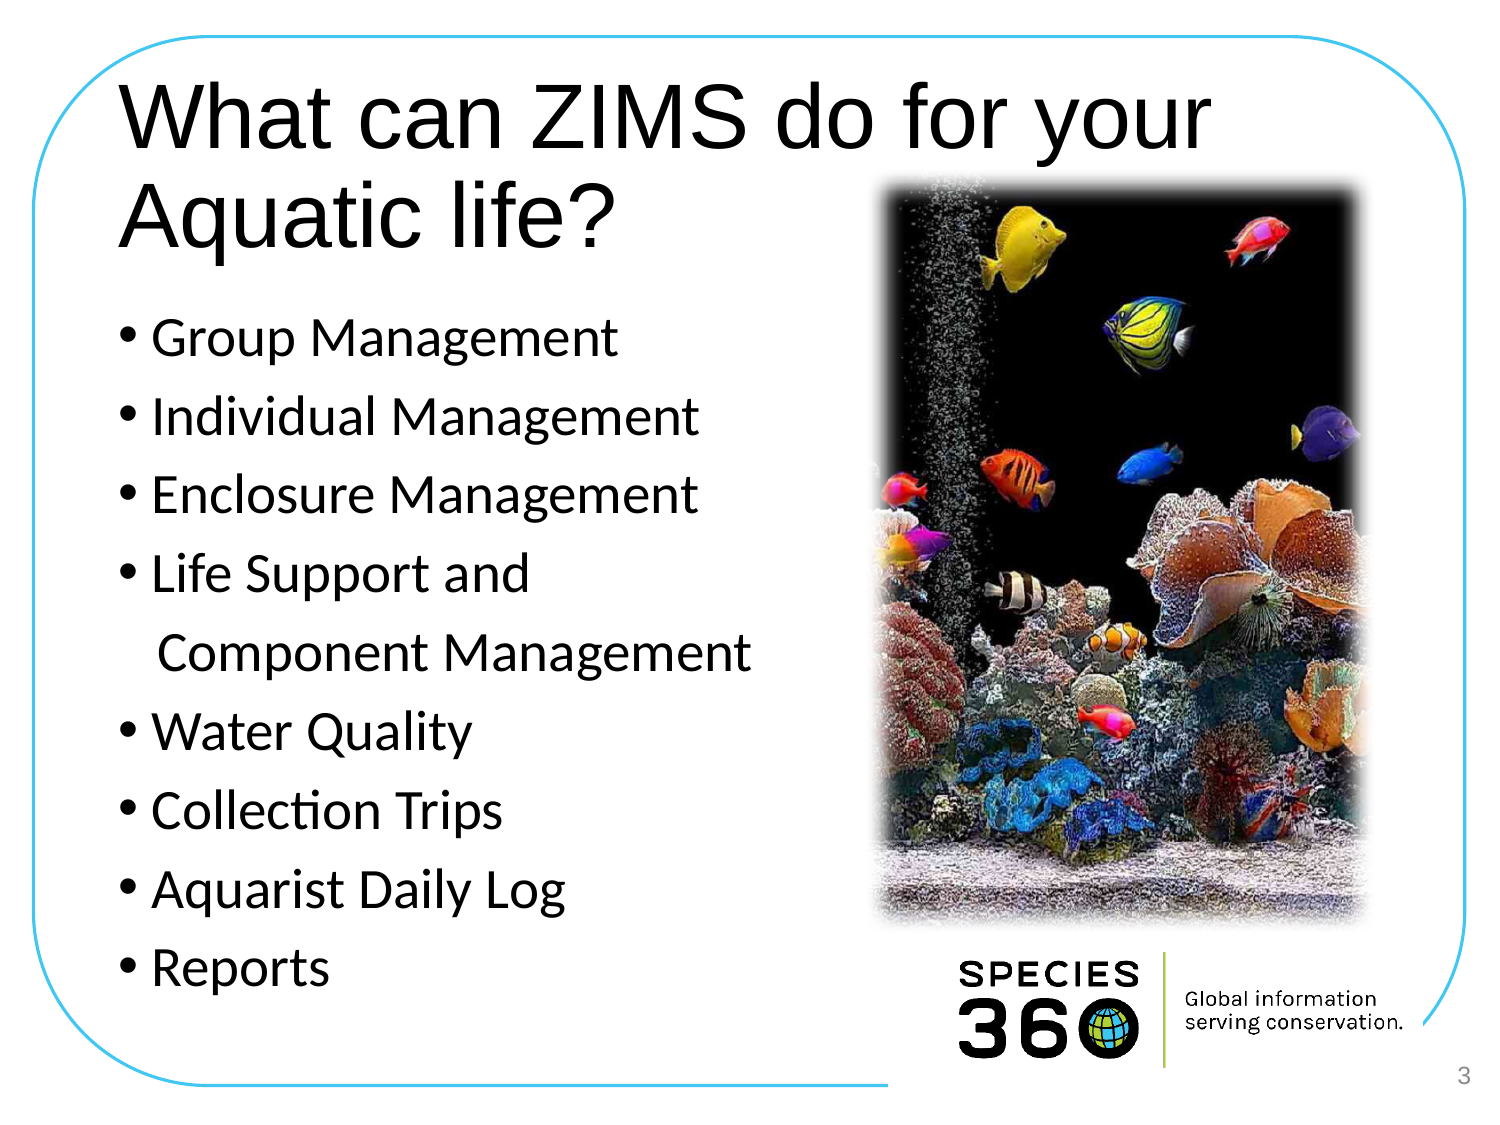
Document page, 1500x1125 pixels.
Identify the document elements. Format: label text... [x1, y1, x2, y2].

picture [954, 944, 1407, 1075]
title What can ZIMS do for your Aquatic life? [103, 59, 1397, 278]
list Group Management Individual Management Enclosure Management Life Support and Component Management Water Quality Collection Trips Aquarist Daily Log Reports [103, 299, 1397, 1014]
slide_number 3 [1148, 1044, 1487, 1105]
picture [865, 168, 1375, 933]
